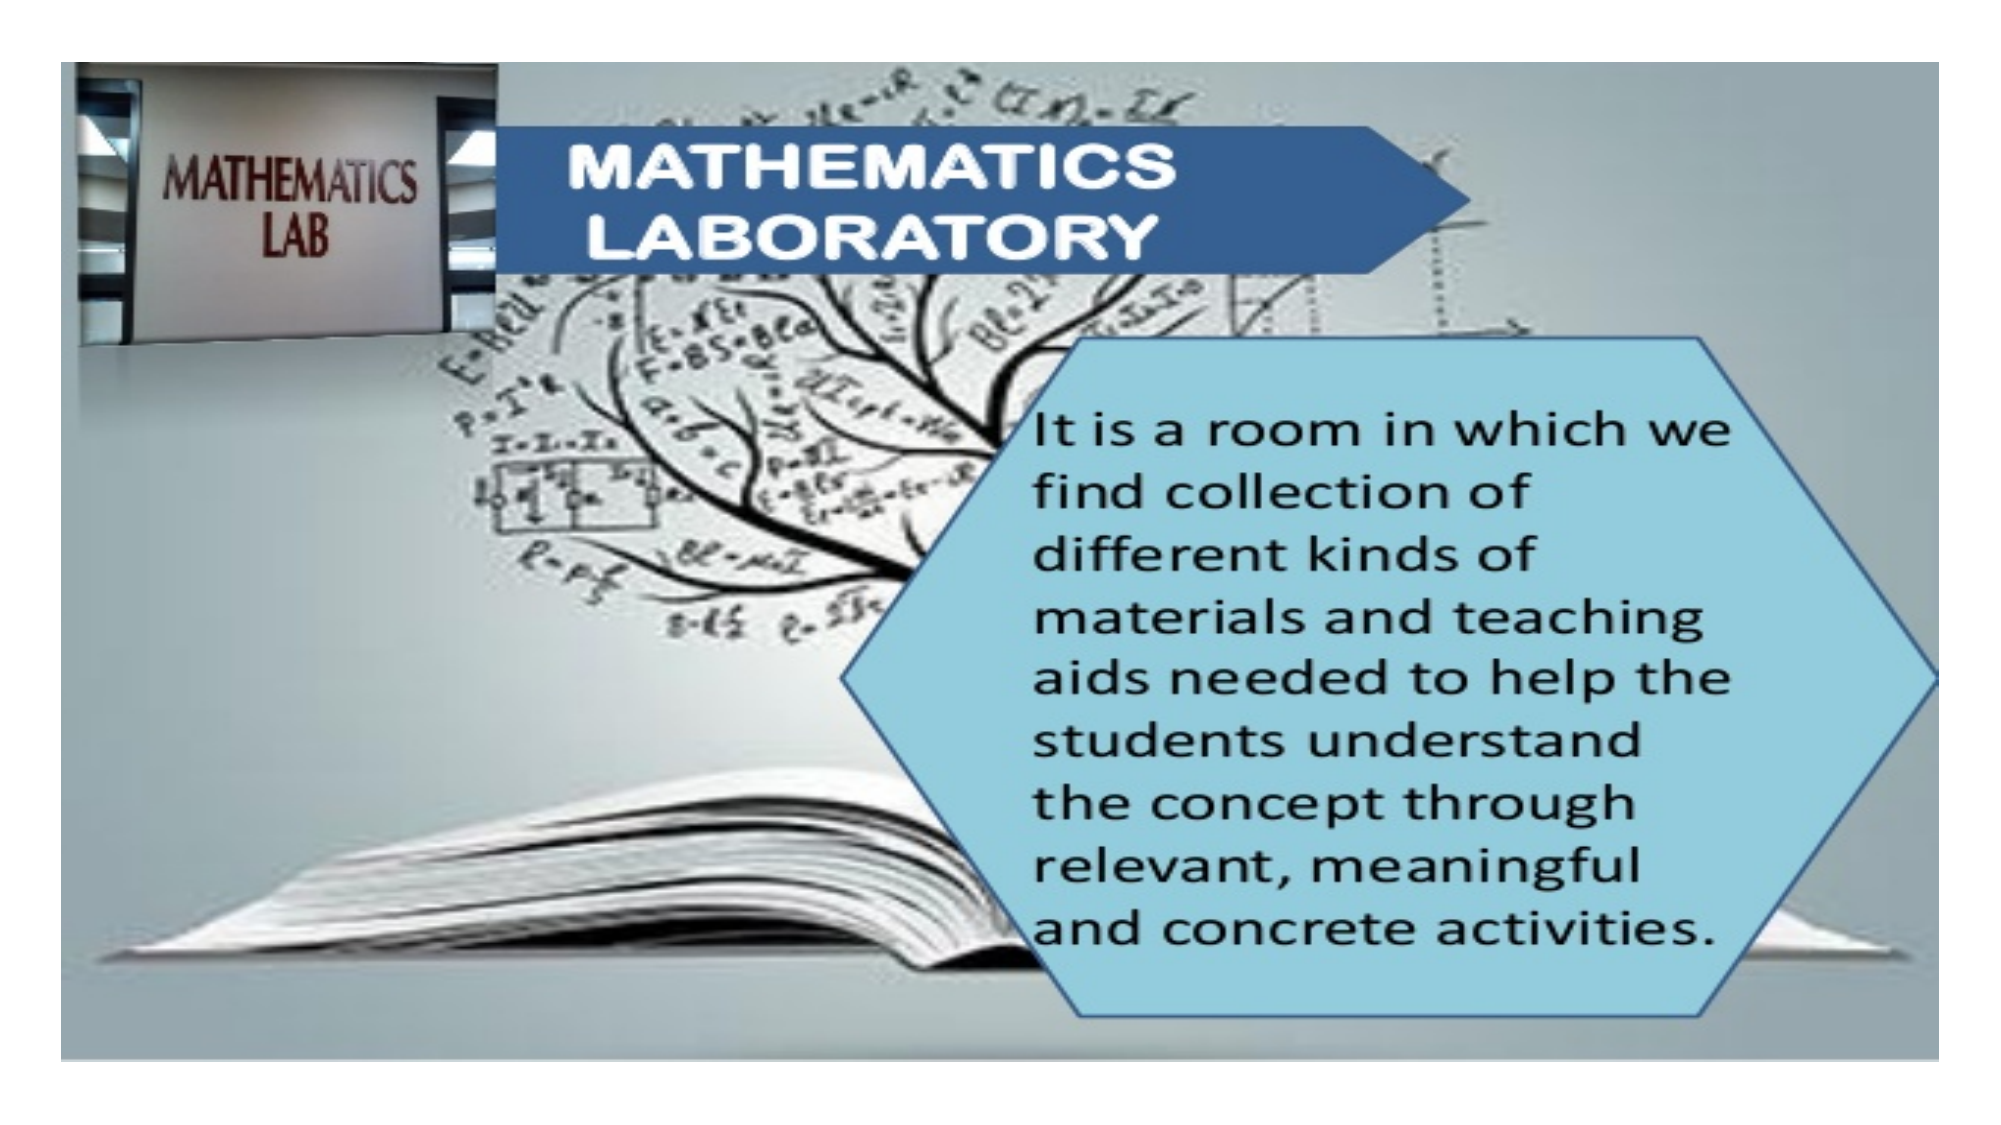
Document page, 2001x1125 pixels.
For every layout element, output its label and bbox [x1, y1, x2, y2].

picture [60, 62, 1939, 1063]
